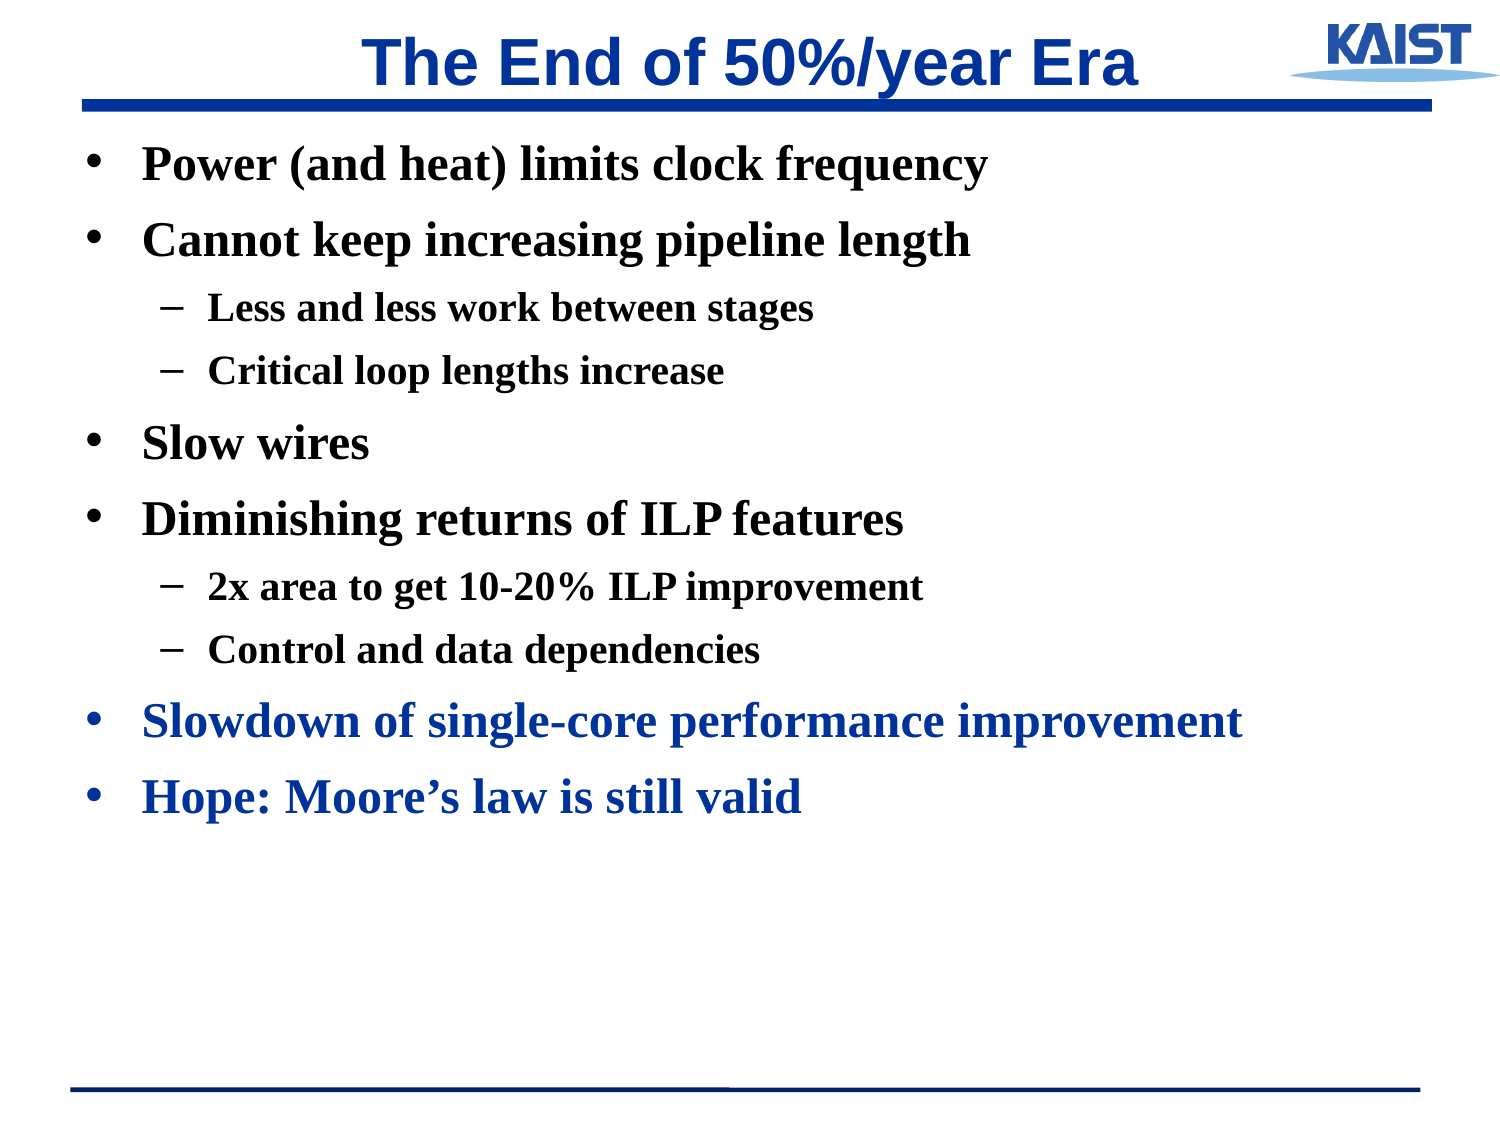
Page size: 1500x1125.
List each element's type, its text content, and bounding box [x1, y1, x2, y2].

title The End of 50%/year Era [75, 23, 1425, 94]
list Power (and heat) limits clock frequency Cannot keep increasing pipeline length Less and less work between stages Critical loop lengths increase Slow wires Diminishing returns of ILP features 2x area to get 10-20% ILP improvement Control and data dependencies Slowdown of single-core performance improvement Hope: Moore’s law is still valid [70, 117, 1421, 1055]
picture [1425, 23, 1500, 82]
